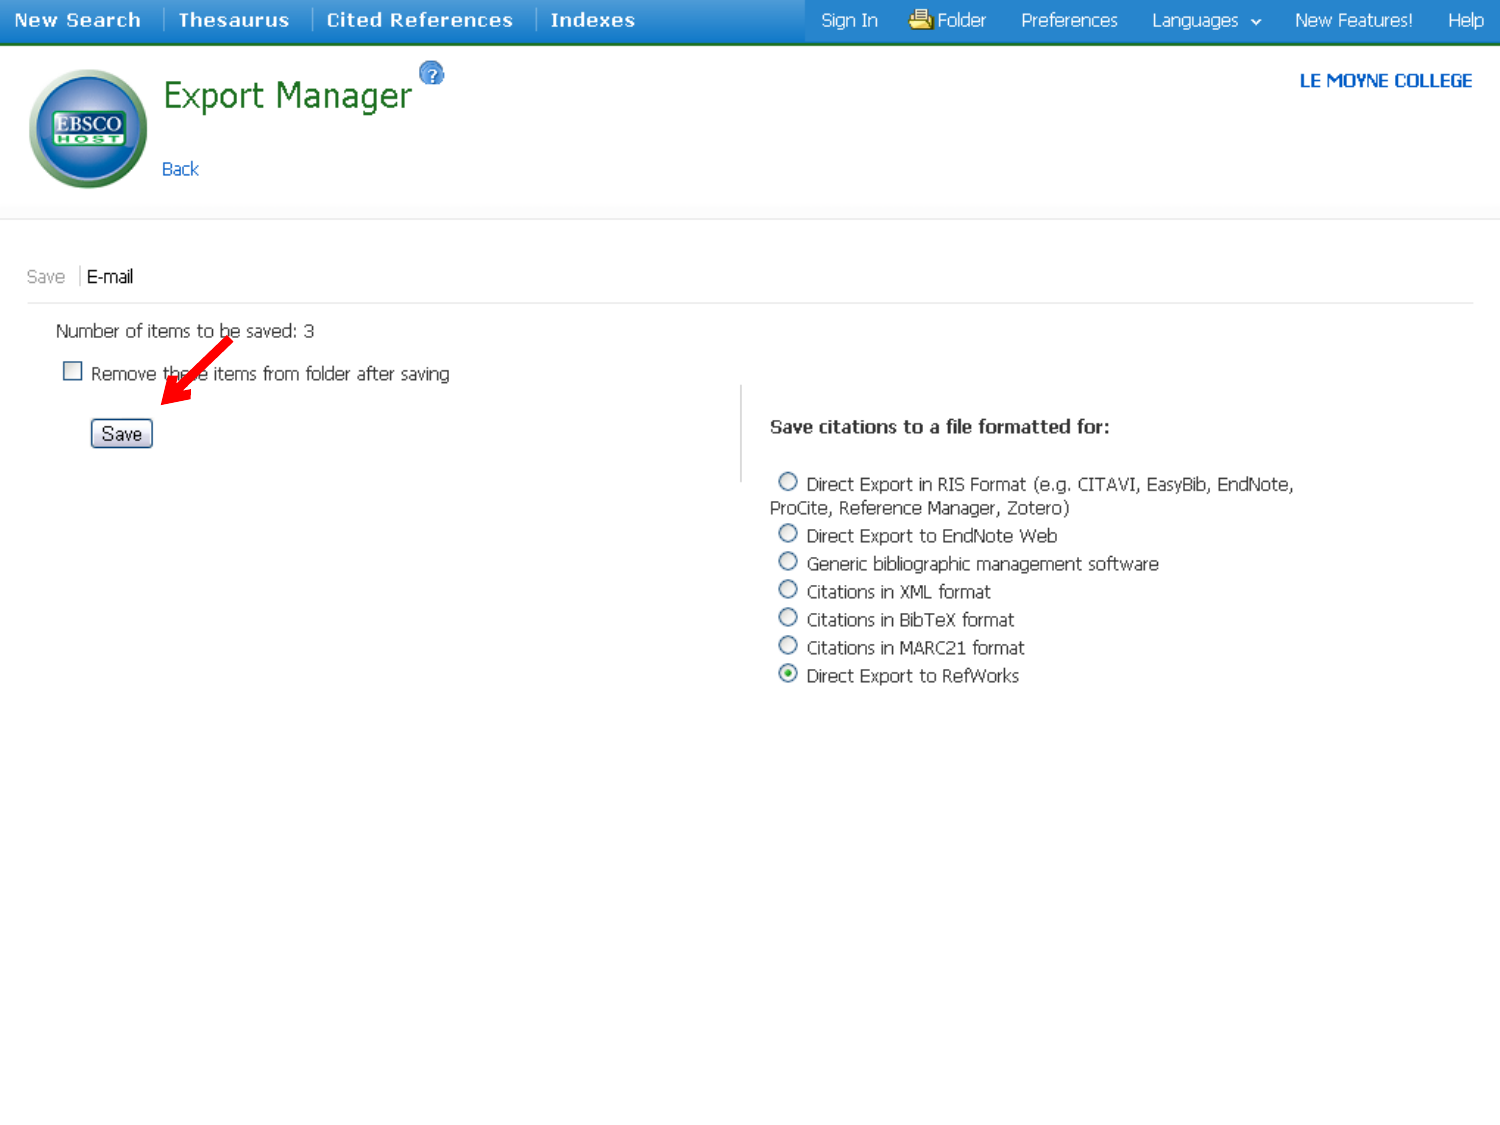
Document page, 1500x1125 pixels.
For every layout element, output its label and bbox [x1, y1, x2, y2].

picture [0, 0, 1500, 1125]
text_box [160, 338, 231, 406]
